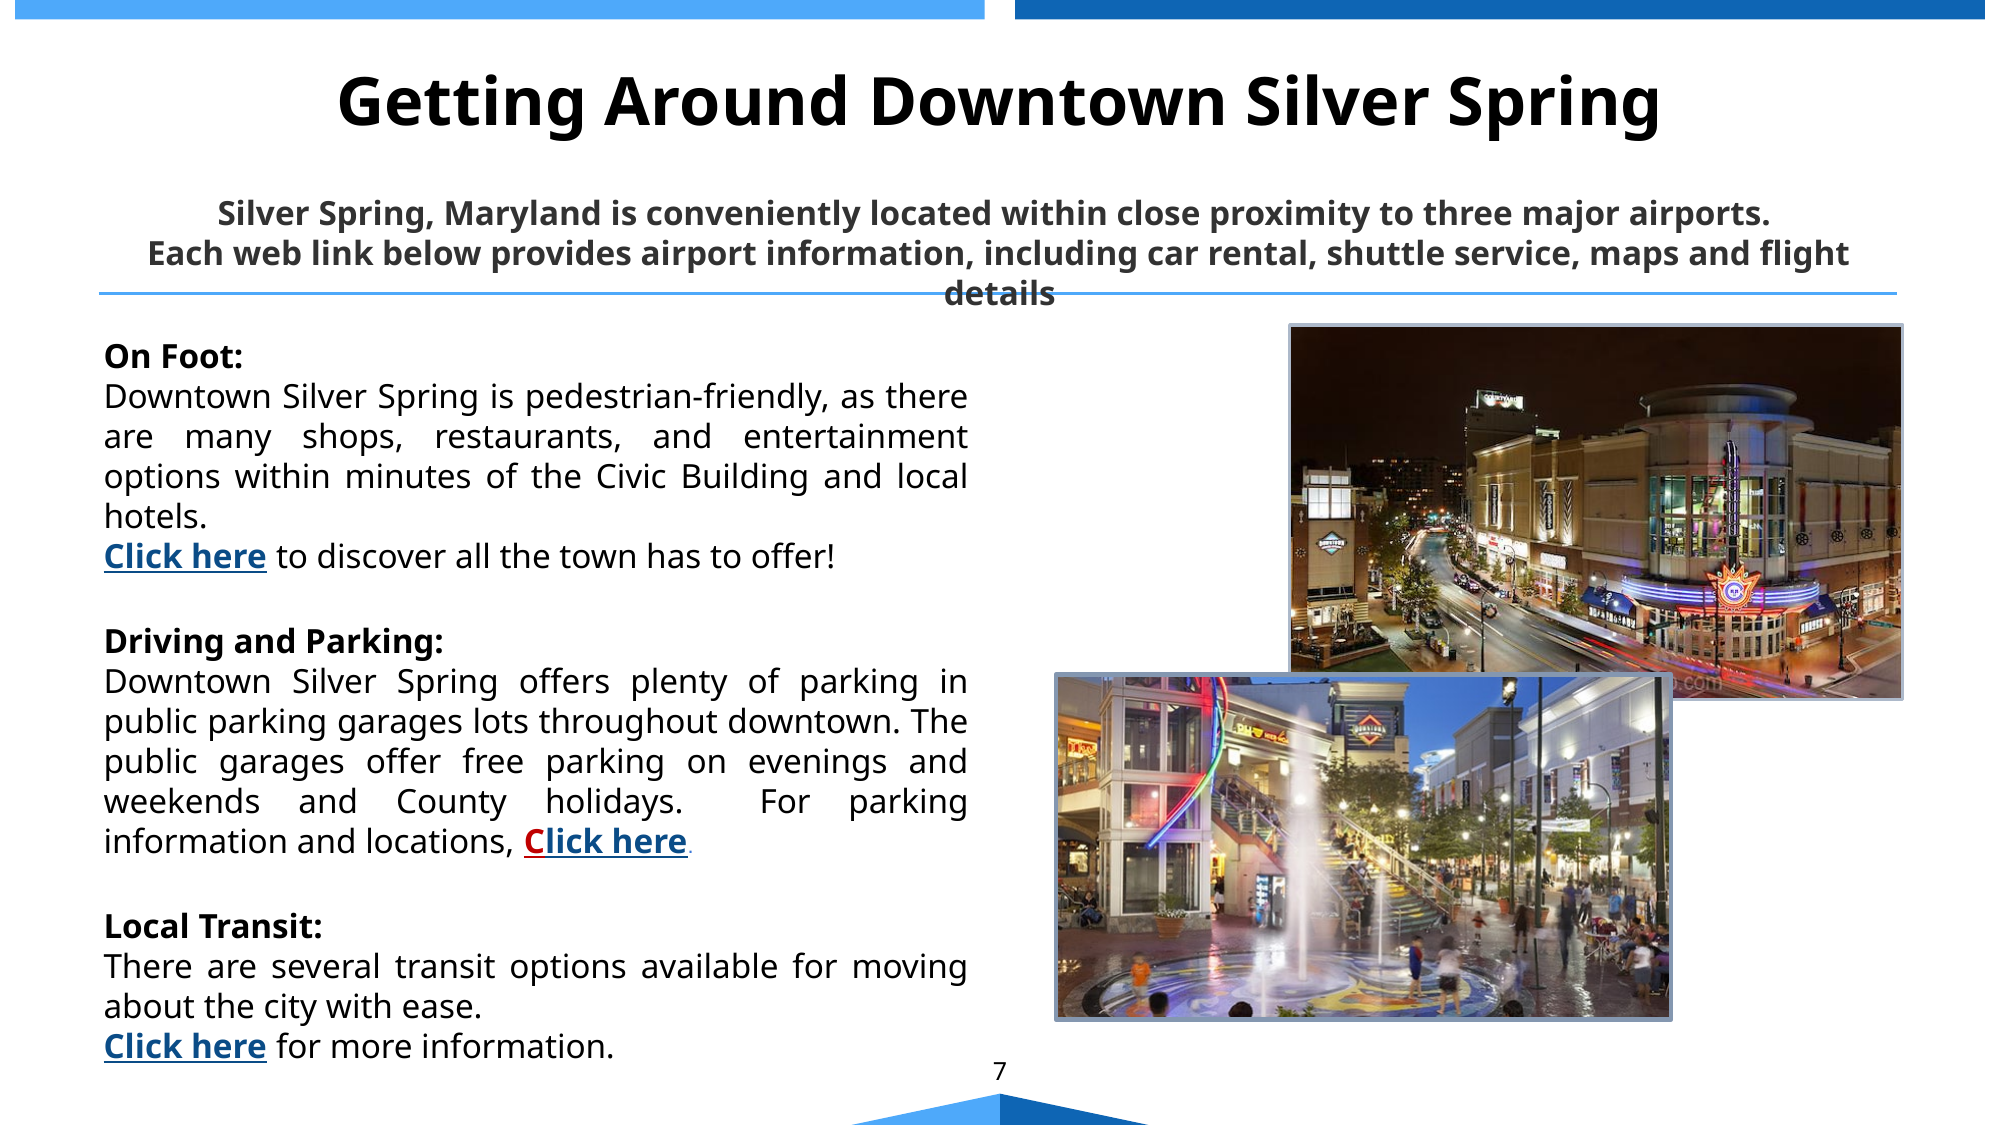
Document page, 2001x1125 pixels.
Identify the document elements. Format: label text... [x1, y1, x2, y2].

text_box Getting Around Downtown Silver Spring [312, 58, 1688, 139]
picture [1058, 326, 1902, 1018]
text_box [15, 0, 1985, 20]
slide_number 7 [985, 1042, 1225, 1103]
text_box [851, 1093, 1149, 1125]
text_box On Foot: Downtown Silver Spring is pedestrian-friendly, as there are many shops, restaurants, and entertainment options within minutes of the Civic Building and local hotels. Click here to discover all the town has to offer! Driving and Parking: Downtown Silver Spring offers plenty of parking in public parking garages lots throughout downtown. The public garages offer free parking on evenings and weekends and County holidays. For parking information and locations, Click here. Local Transit: There are several transit options available for moving about the city with ease. Click here for more information. [88, 328, 985, 1123]
text_box Silver Spring, Maryland is conveniently located within close proximity to three major airports. Each web link below provides airport information, including car rental, shuttle service, maps and flight details [98, 192, 1902, 313]
